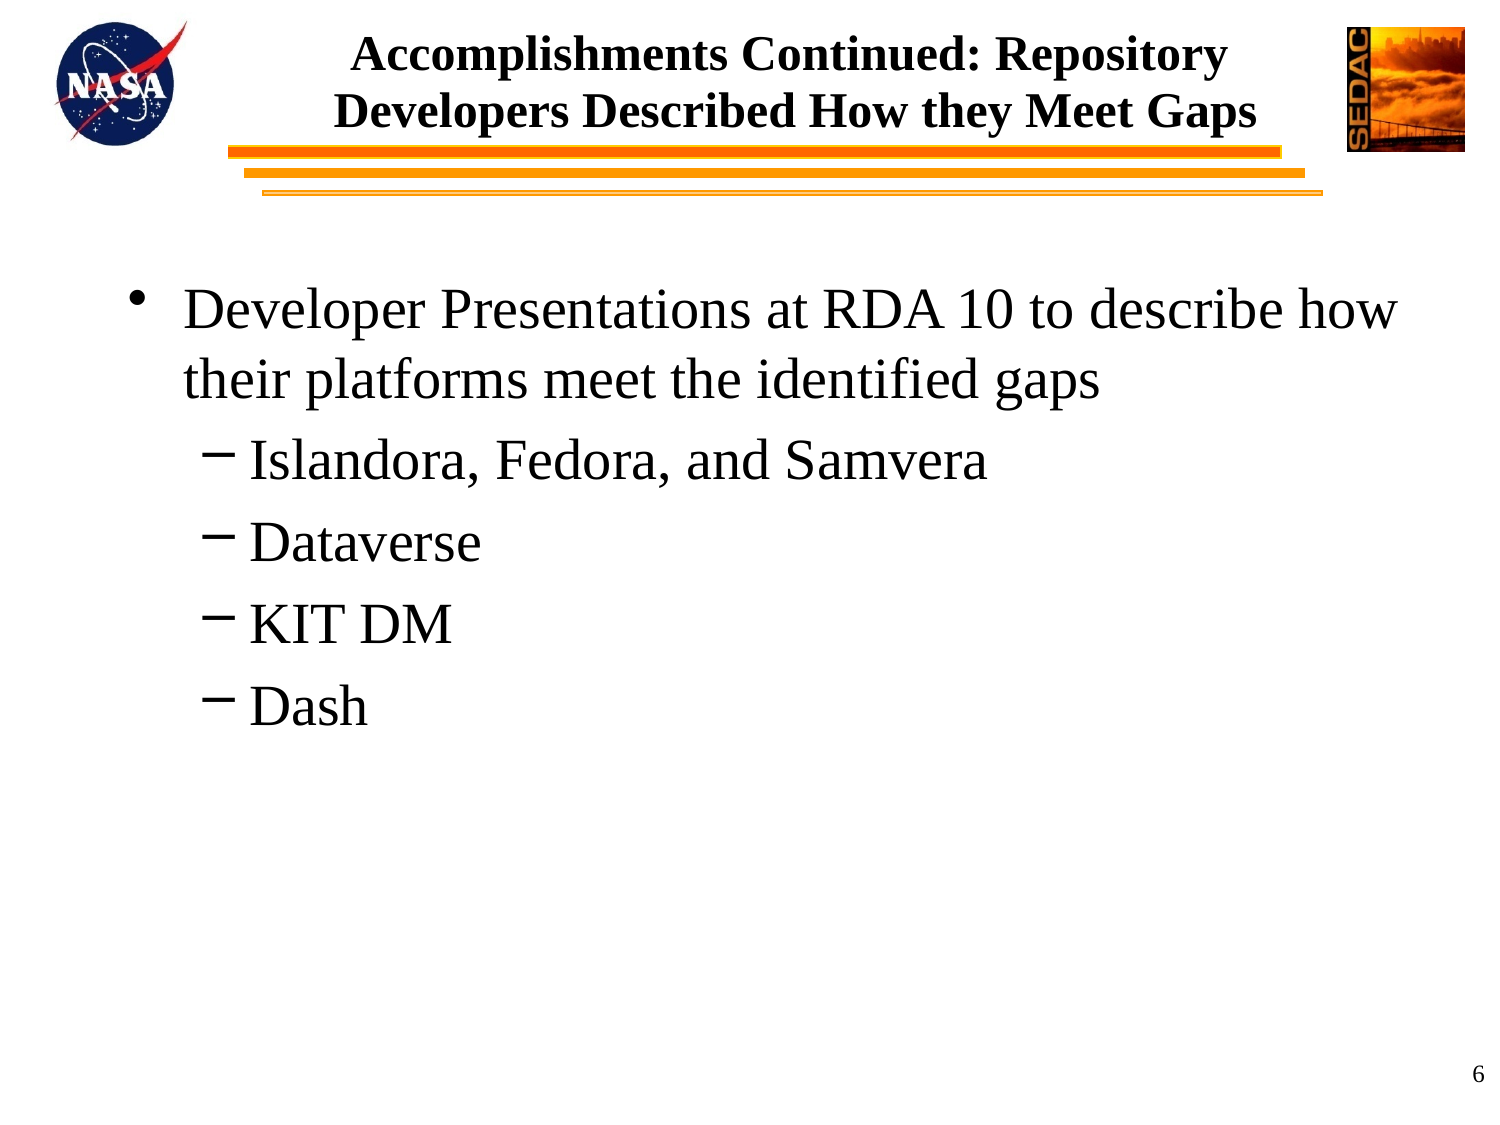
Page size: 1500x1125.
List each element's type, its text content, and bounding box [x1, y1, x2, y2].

picture [0, 0, 228, 160]
picture [1347, 27, 1465, 152]
list Developer Presentations at RDA 10 to describe how their platforms meet the identified gaps Islandora, Fedora, and Samvera Dataverse KIT DM Dash [112, 262, 1416, 1005]
title Accomplishments Continued: Repository Developers Described How they Meet Gaps [189, 47, 1402, 117]
slide_number 6 [1187, 1049, 1500, 1125]
